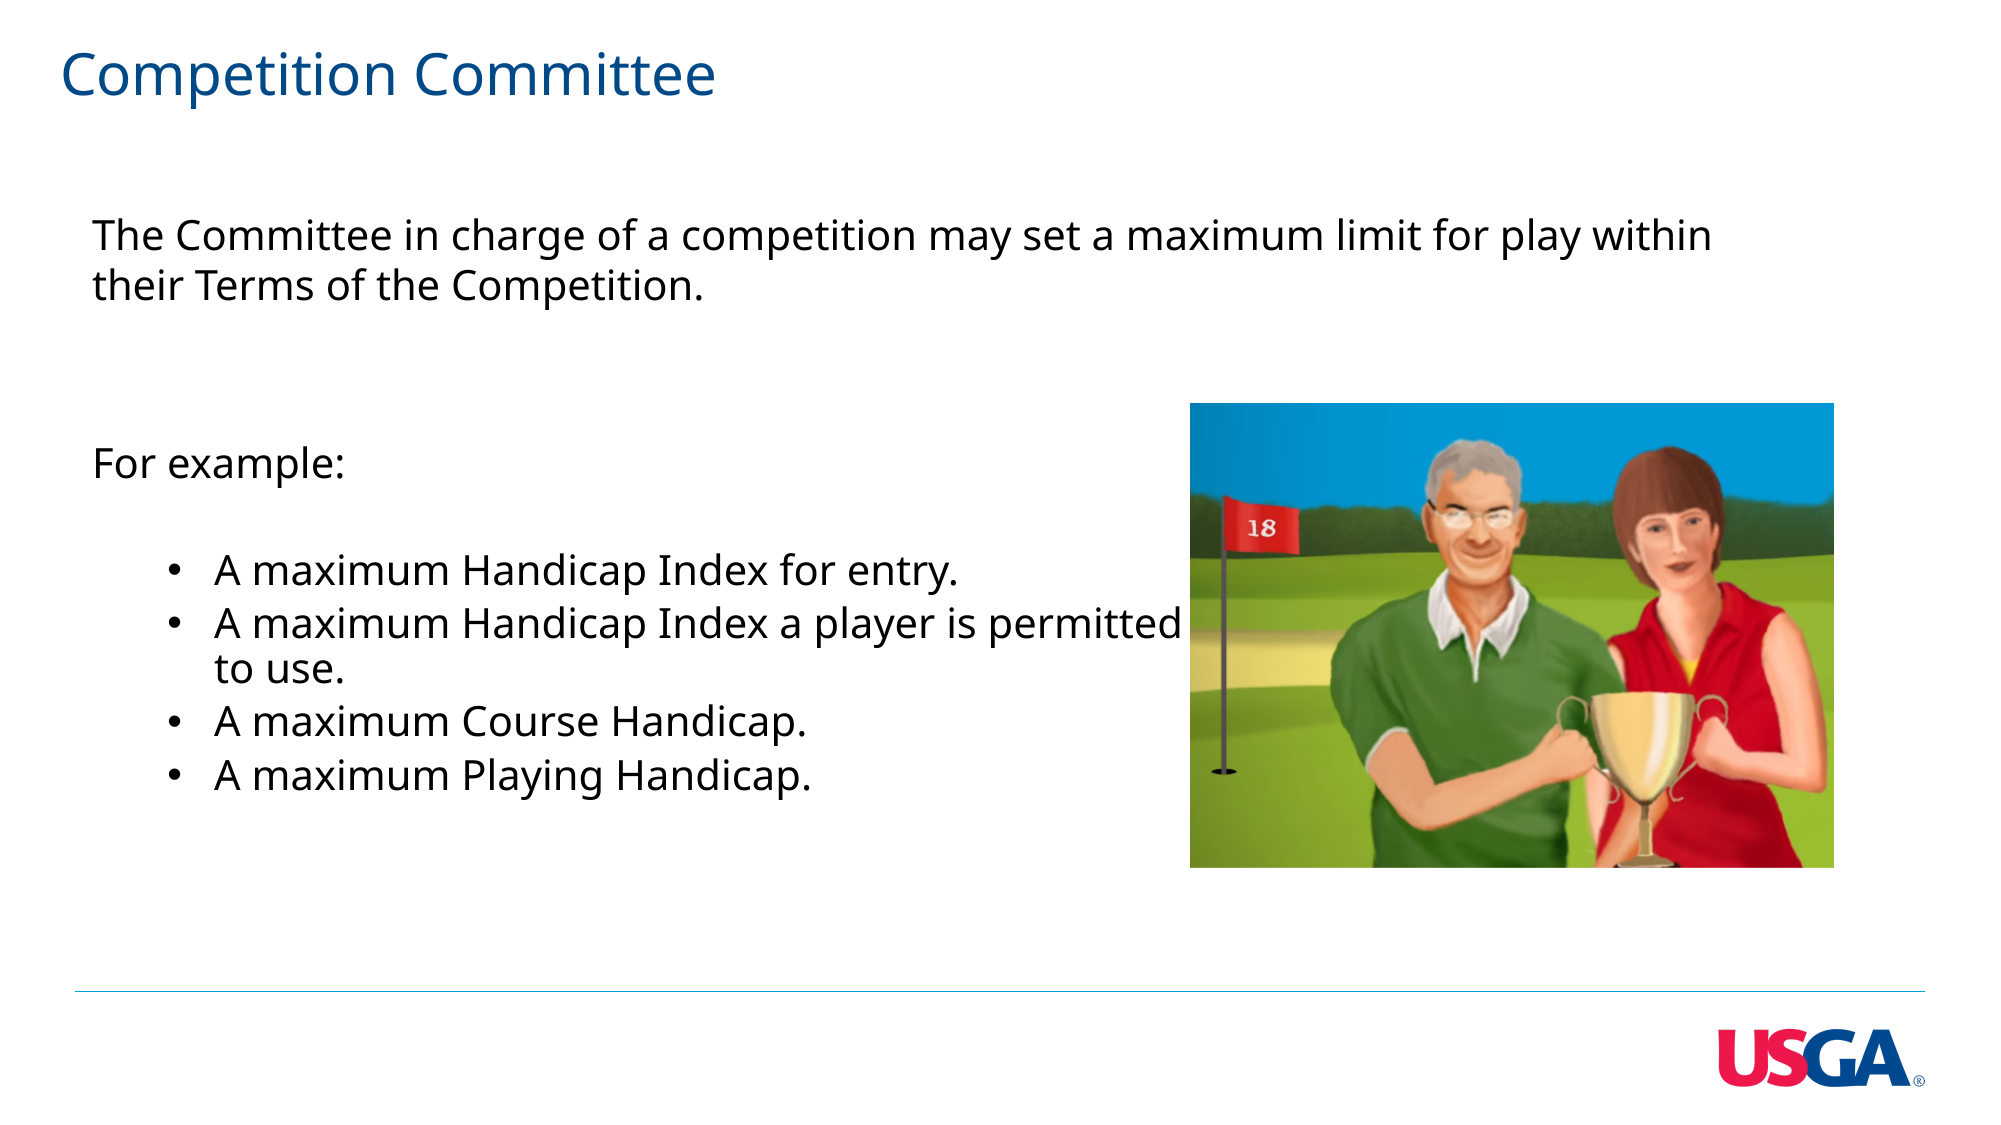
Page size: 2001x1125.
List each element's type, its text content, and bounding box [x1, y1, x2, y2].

picture [1190, 439, 1834, 870]
text_box The Committee in charge of a competition may set a maximum limit for play within their Terms of the Competition. [77, 201, 1798, 317]
picture [1716, 1027, 1925, 1088]
list For example: A maximum Handicap Index for entry. A maximum Handicap Index a player is permitted to use. A maximum Course Handicap. A maximum Playing Handicap. [77, 376, 1214, 897]
title Competition Committee [0, 1, 2000, 152]
